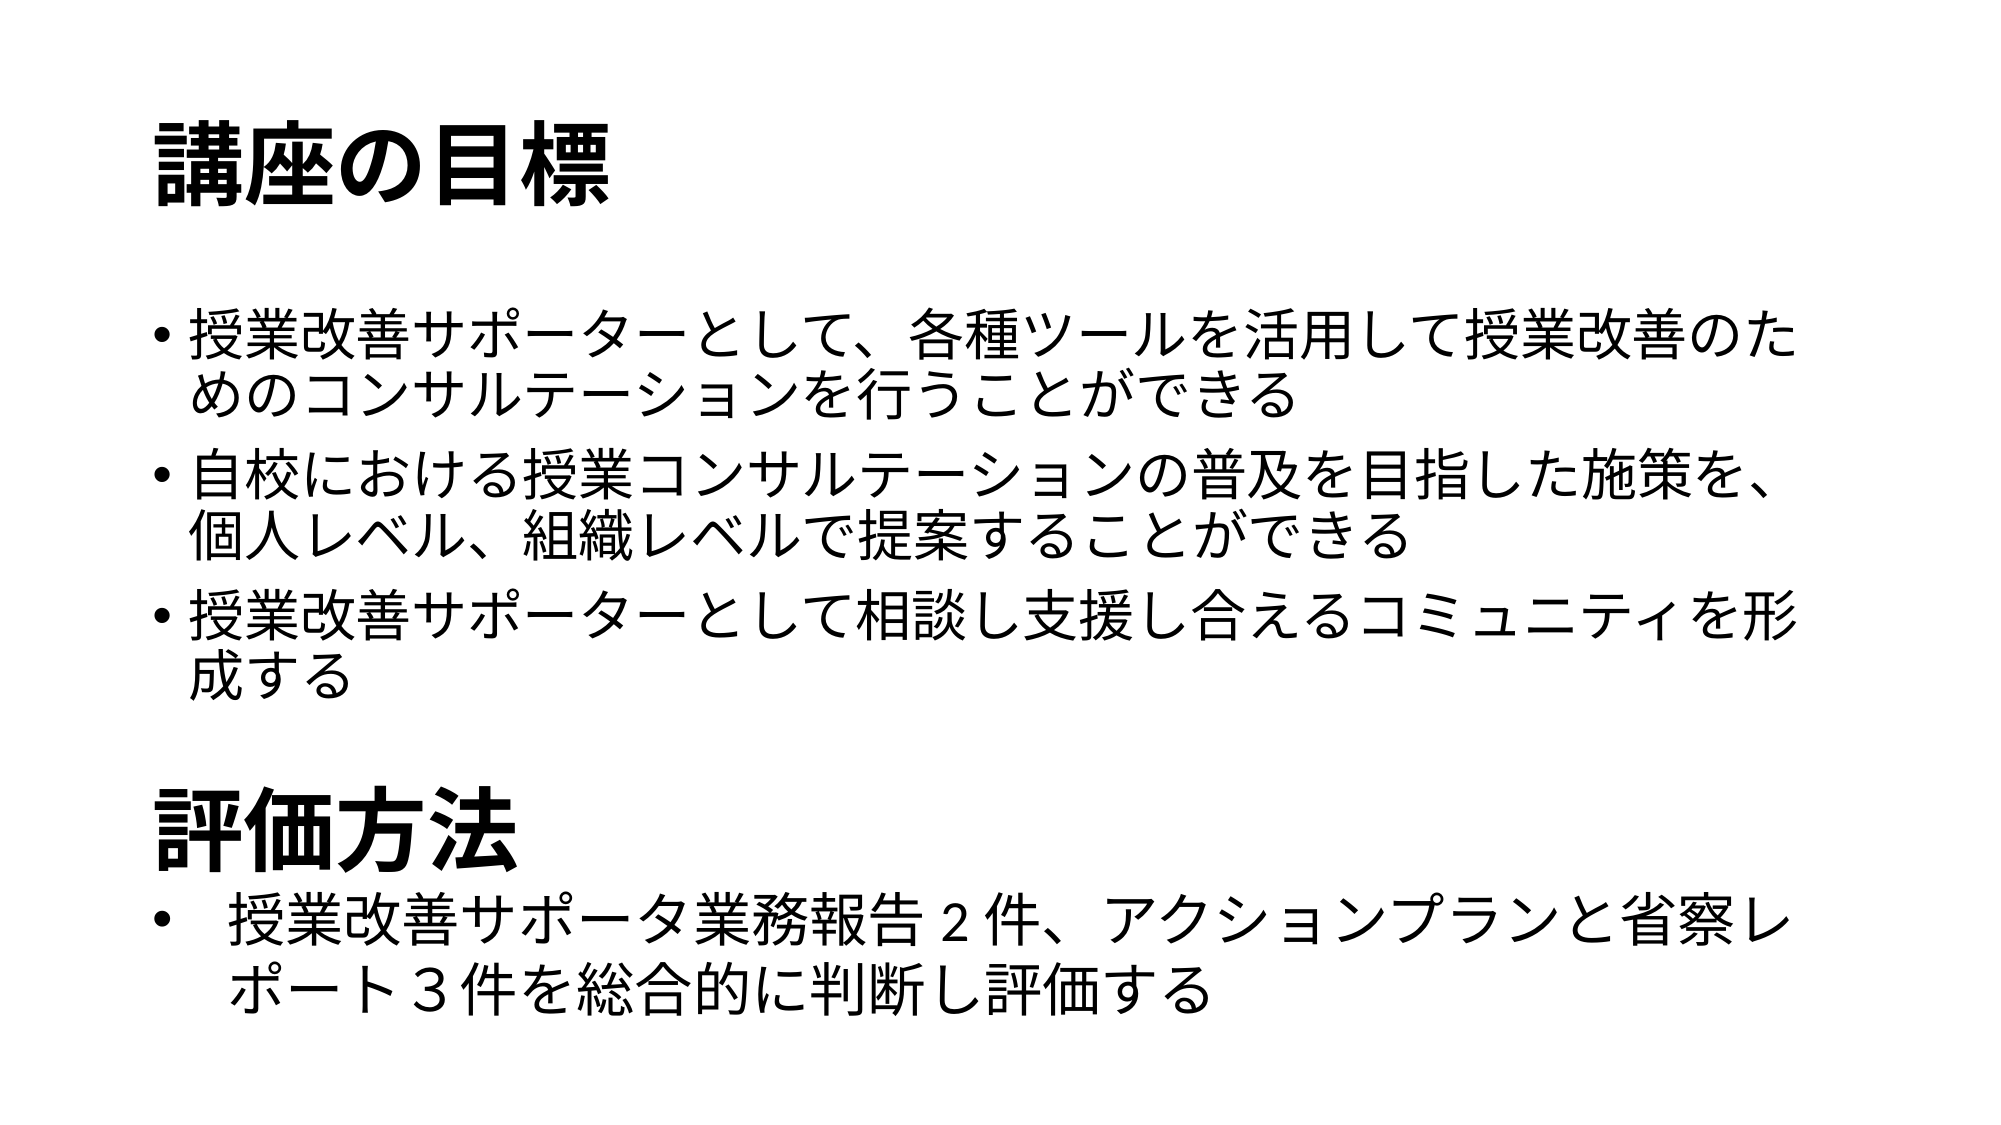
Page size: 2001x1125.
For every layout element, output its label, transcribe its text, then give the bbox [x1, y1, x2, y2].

list 授業改善サポーターとして、各種ツールを活用して授業改善のためのコンサルテーションを行うことができる 自校における授業コンサルテーションの普及を目指した施策を、個人レベル、組織レベルで提案することができる 授業改善サポーターとして相談し支援し合えるコミュニティを形成する [137, 299, 1863, 720]
title 講座の目標 [137, 59, 1863, 278]
text_box 評価方法 授業改善サポータ業務報告2件、アクションプランと省察レポート３件を総合的に判断し評価する [137, 766, 1863, 1031]
